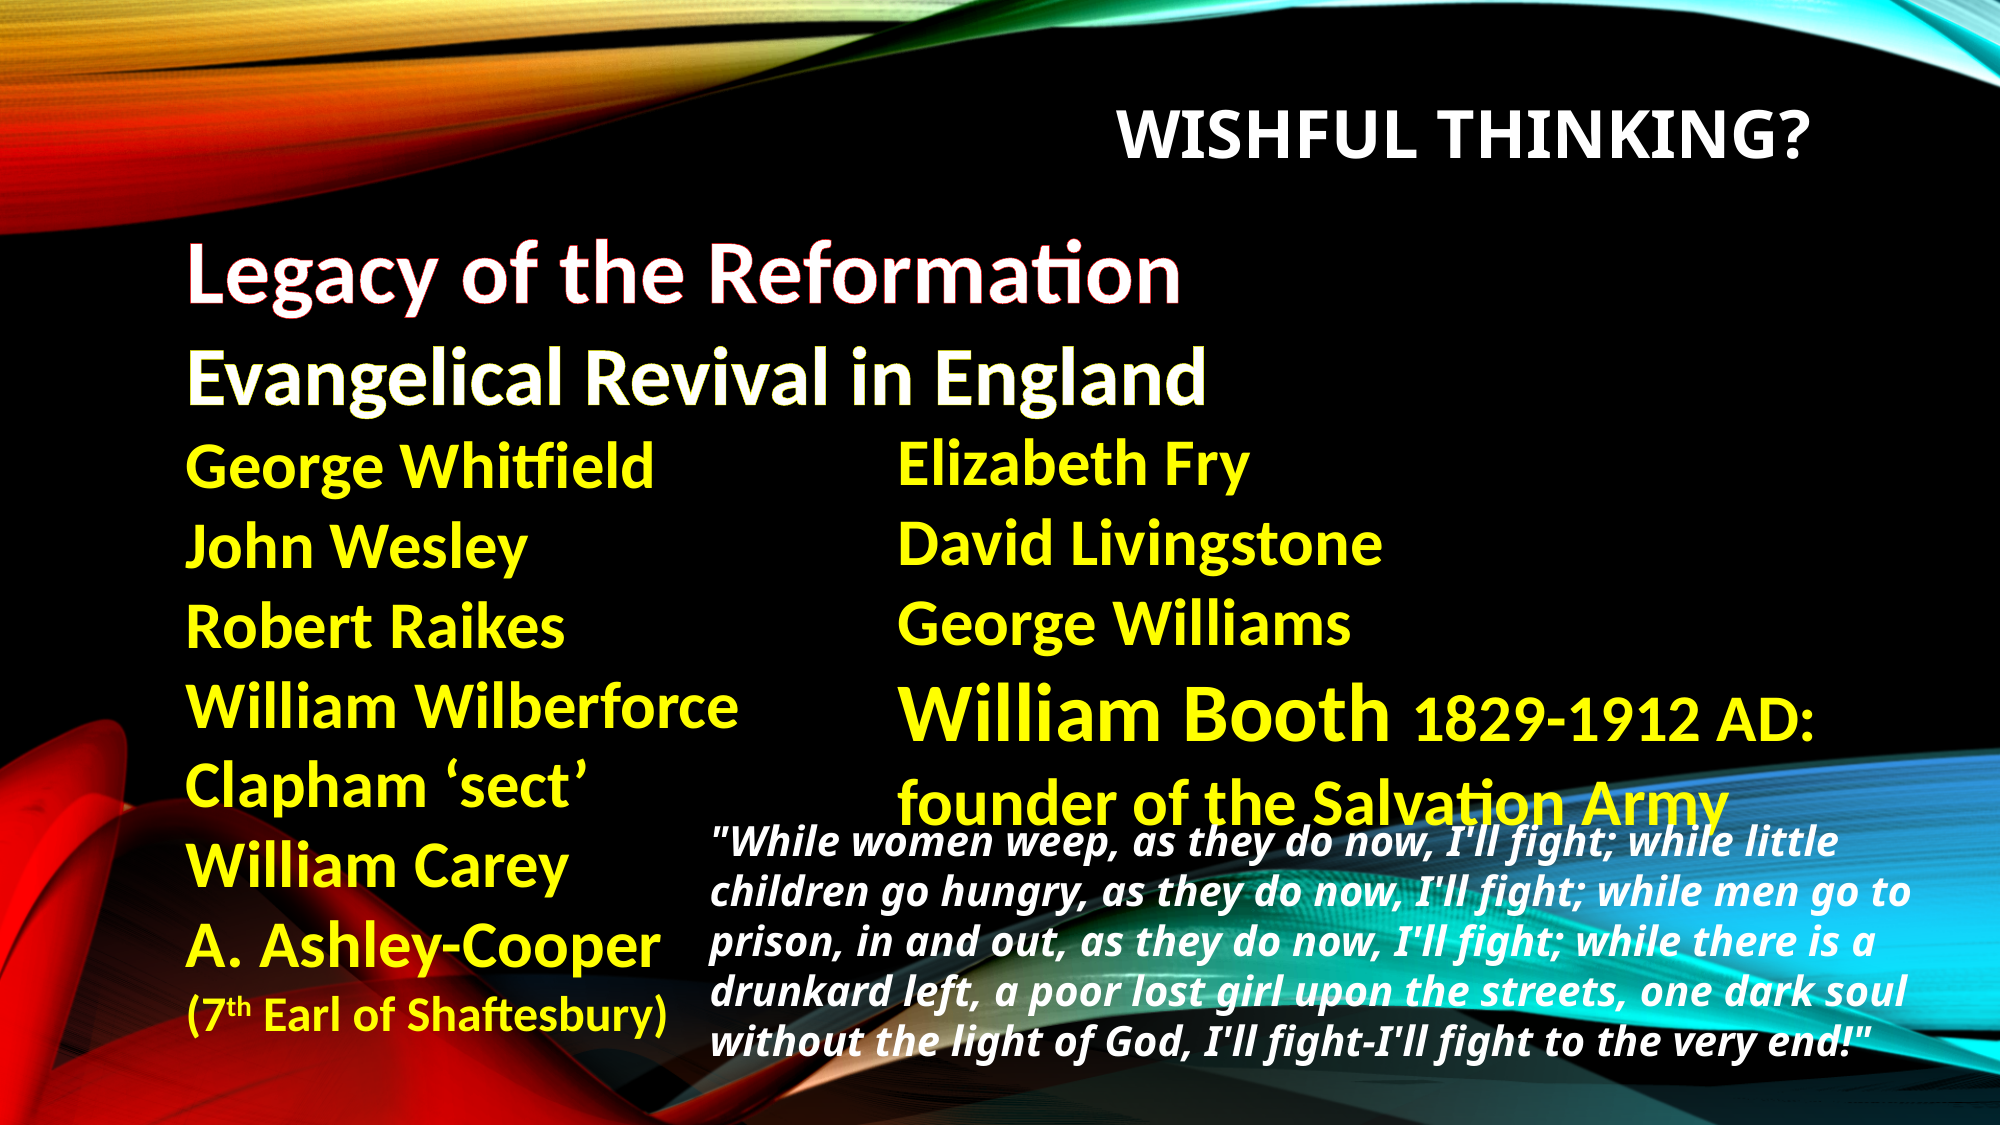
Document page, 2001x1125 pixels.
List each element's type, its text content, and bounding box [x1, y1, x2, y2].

title Wishful thinking? [276, 93, 1827, 232]
picture [0, 0, 2000, 237]
text_box Legacy of the Reformation Evangelical Revival in England George Whitfield John Wesley Robert Raikes William Wilberforce Clapham ‘sect’ William Carey A. Ashley-Cooper (7th Earl of Shaftesbury) [170, 204, 1235, 1049]
picture [0, 717, 2000, 1125]
text_box "While women weep, as they do now, I'll fight; while little children go hungry, as they do now, I'll fight; while men go to prison, in and out, as they do now, I'll fight; while there is a drunkard left, a poor lost girl upon the streets, one dark soul without the light of God, I'll fight-I'll fight to the very end!" [694, 806, 1977, 1072]
text_box Elizabeth Fry David Livingstone George Williams William Booth 1829-1912 AD: founder of the Salvation Army [882, 411, 1948, 806]
